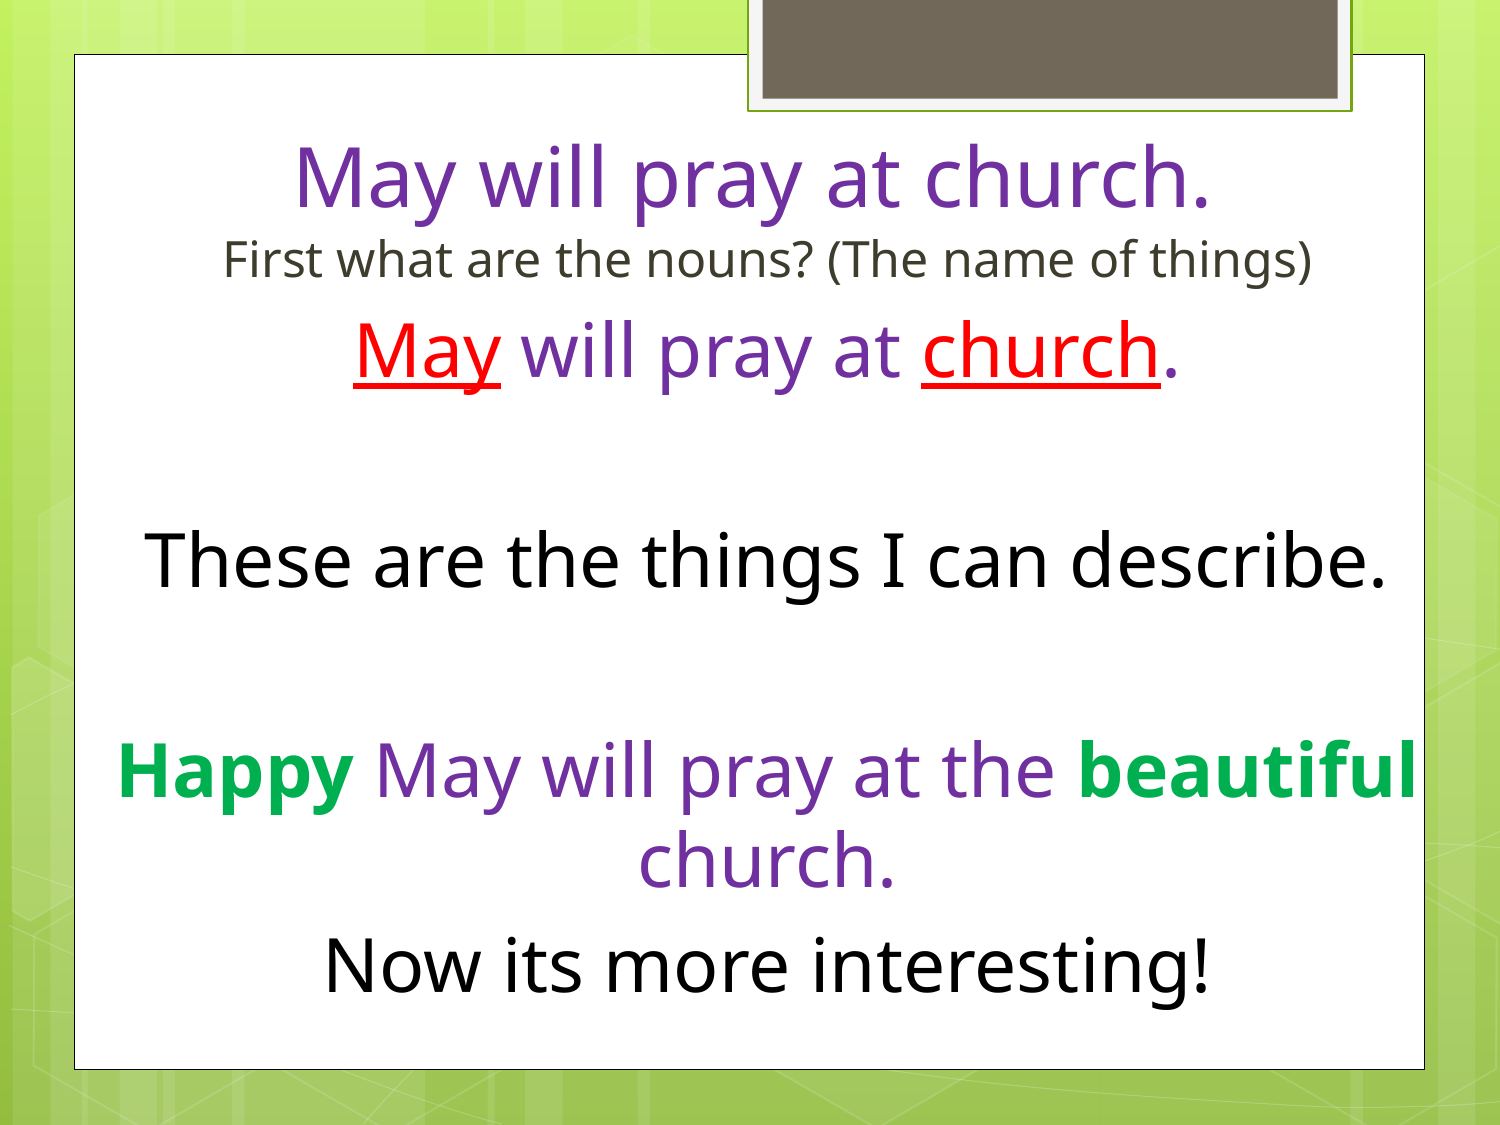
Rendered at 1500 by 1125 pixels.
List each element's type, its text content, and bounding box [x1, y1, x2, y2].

title May will pray at church. [171, 90, 1324, 219]
list First what are the nouns? (The name of things) May will pray at church. These are the things I can describe. Happy May will pray at the beautiful church. Now its more interesting! [53, 219, 1471, 1047]
